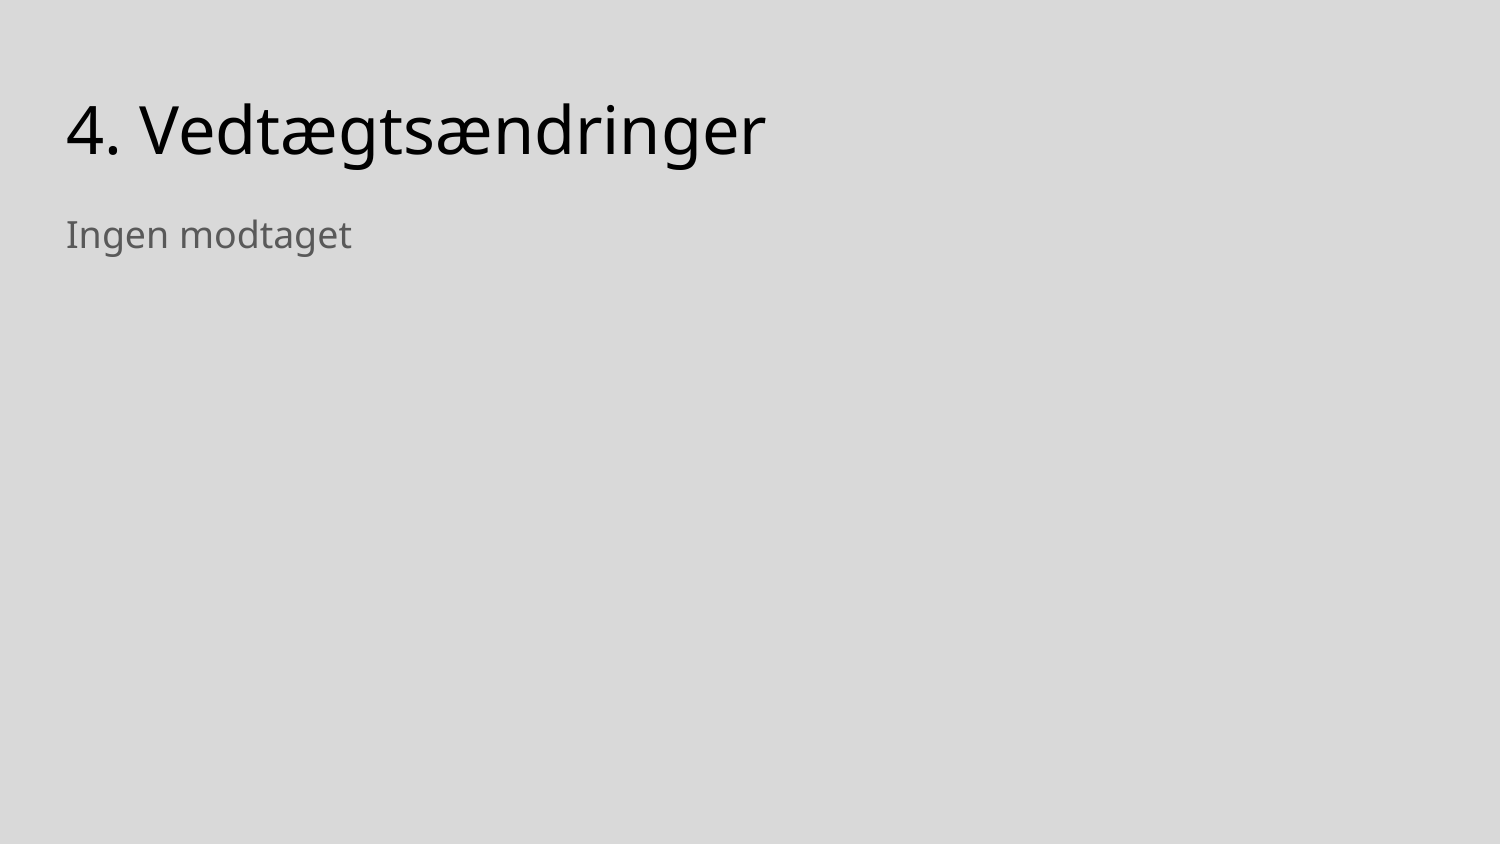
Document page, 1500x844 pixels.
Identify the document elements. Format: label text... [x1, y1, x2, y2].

title 4. Vedtægtsændringer [51, 72, 1449, 167]
list Ingen modtaget [51, 189, 1449, 750]
